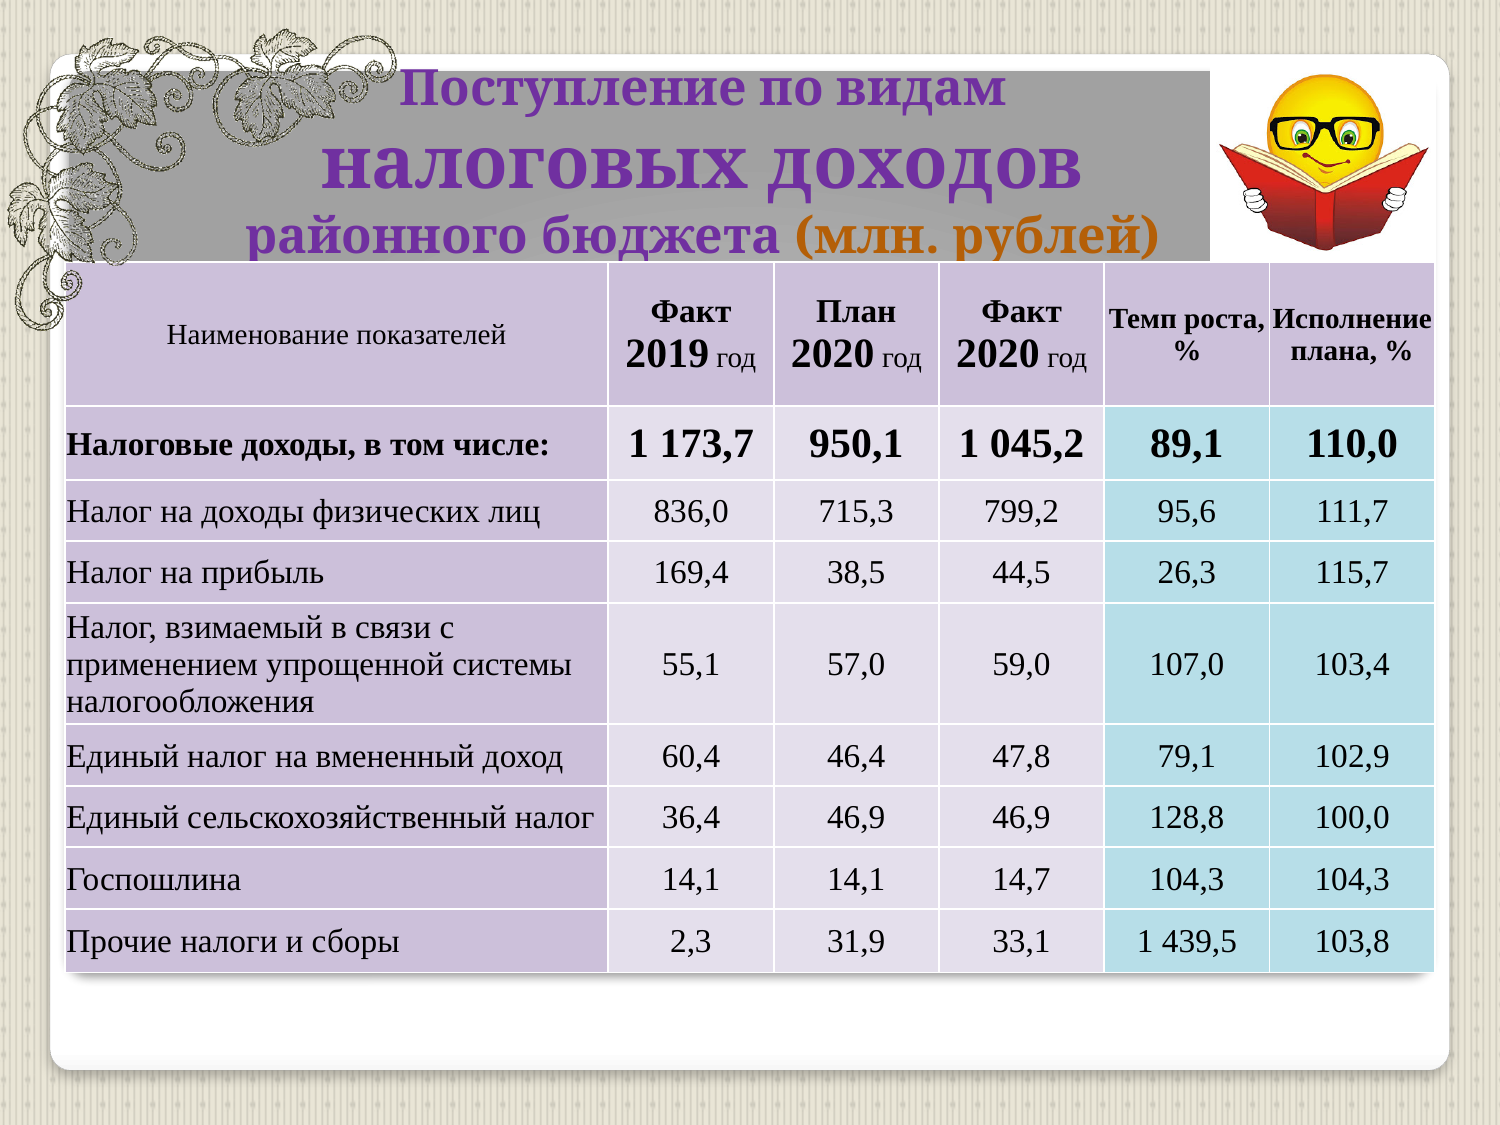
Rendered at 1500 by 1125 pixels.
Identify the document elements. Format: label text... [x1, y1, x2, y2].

table_cell 1 173,7 [609, 407, 773, 479]
table_header Факт 2019 год [609, 263, 773, 405]
table_cell 60,4 [609, 725, 773, 785]
table_cell 31,9 [775, 910, 938, 972]
table_cell 111,7 [1270, 481, 1434, 540]
table_cell 110,0 [1270, 407, 1434, 479]
table_header Темп роста, % [1105, 263, 1269, 405]
table_cell Единый сельскохозяйственный налог [66, 787, 607, 846]
table_cell 100,0 [1270, 787, 1434, 846]
table_cell 26,3 [1105, 542, 1269, 602]
table_header Наименование показателей [66, 263, 607, 405]
table_cell 59,0 [940, 604, 1103, 723]
table_cell 47,8 [940, 725, 1103, 785]
table_cell 44,5 [940, 542, 1103, 602]
picture [0, 18, 408, 345]
table_cell 95,6 [1105, 481, 1269, 540]
table_header Исполнение плана, % [1270, 273, 1434, 405]
table_cell 38,5 [775, 542, 938, 602]
table_cell 169,4 [609, 542, 773, 602]
table_cell Налог на прибыль [66, 542, 607, 602]
picture [1210, 55, 1436, 262]
table_cell 57,0 [775, 604, 938, 723]
table_cell 950,1 [775, 407, 938, 479]
table_cell 103,4 [1270, 604, 1434, 723]
table_cell Налог, взимаемый в связи с применением упрощенной системы налогообложения [66, 604, 607, 723]
text_box Поступление по видам налоговых доходов районного бюджета (млн. рублей) [415, 48, 1407, 261]
table_cell 46,9 [940, 787, 1103, 846]
table_cell 104,3 [1105, 848, 1269, 908]
table_cell 715,3 [775, 481, 938, 540]
table_cell 14,7 [940, 848, 1103, 908]
table_cell 46,9 [775, 787, 938, 846]
table_cell Прочие налоги и сборы [66, 910, 607, 972]
table_cell 115,7 [1270, 542, 1434, 602]
table_cell Единый налог на вмененный доход [66, 725, 607, 785]
table_cell 102,9 [1270, 725, 1434, 785]
table_header План 2020 год [775, 263, 938, 405]
table_cell 107,0 [1105, 604, 1269, 723]
table_cell 55,1 [609, 604, 773, 723]
table_cell 1 045,2 [940, 407, 1103, 479]
table_cell 14,1 [775, 848, 938, 908]
table_cell 46,4 [775, 725, 938, 785]
table_header Факт 2020 год [940, 263, 1103, 405]
table_cell Налог на доходы физических лиц [66, 481, 607, 540]
table_cell 836,0 [609, 481, 773, 540]
table_cell Налоговые доходы, в том числе: [66, 407, 607, 479]
table_cell 89,1 [1105, 407, 1269, 479]
table_cell 103,8 [1270, 910, 1434, 972]
table_cell 79,1 [1105, 725, 1269, 785]
table_cell 2,3 [609, 910, 773, 972]
table_cell Госпошлина [66, 848, 607, 908]
table_cell 128,8 [1105, 787, 1269, 846]
table_cell 36,4 [609, 787, 773, 846]
table_cell 799,2 [940, 481, 1103, 540]
table_cell 14,1 [609, 848, 773, 908]
table_cell 1 439,5 [1105, 910, 1269, 972]
table_cell 104,3 [1270, 848, 1434, 908]
table_cell 33,1 [940, 910, 1103, 972]
